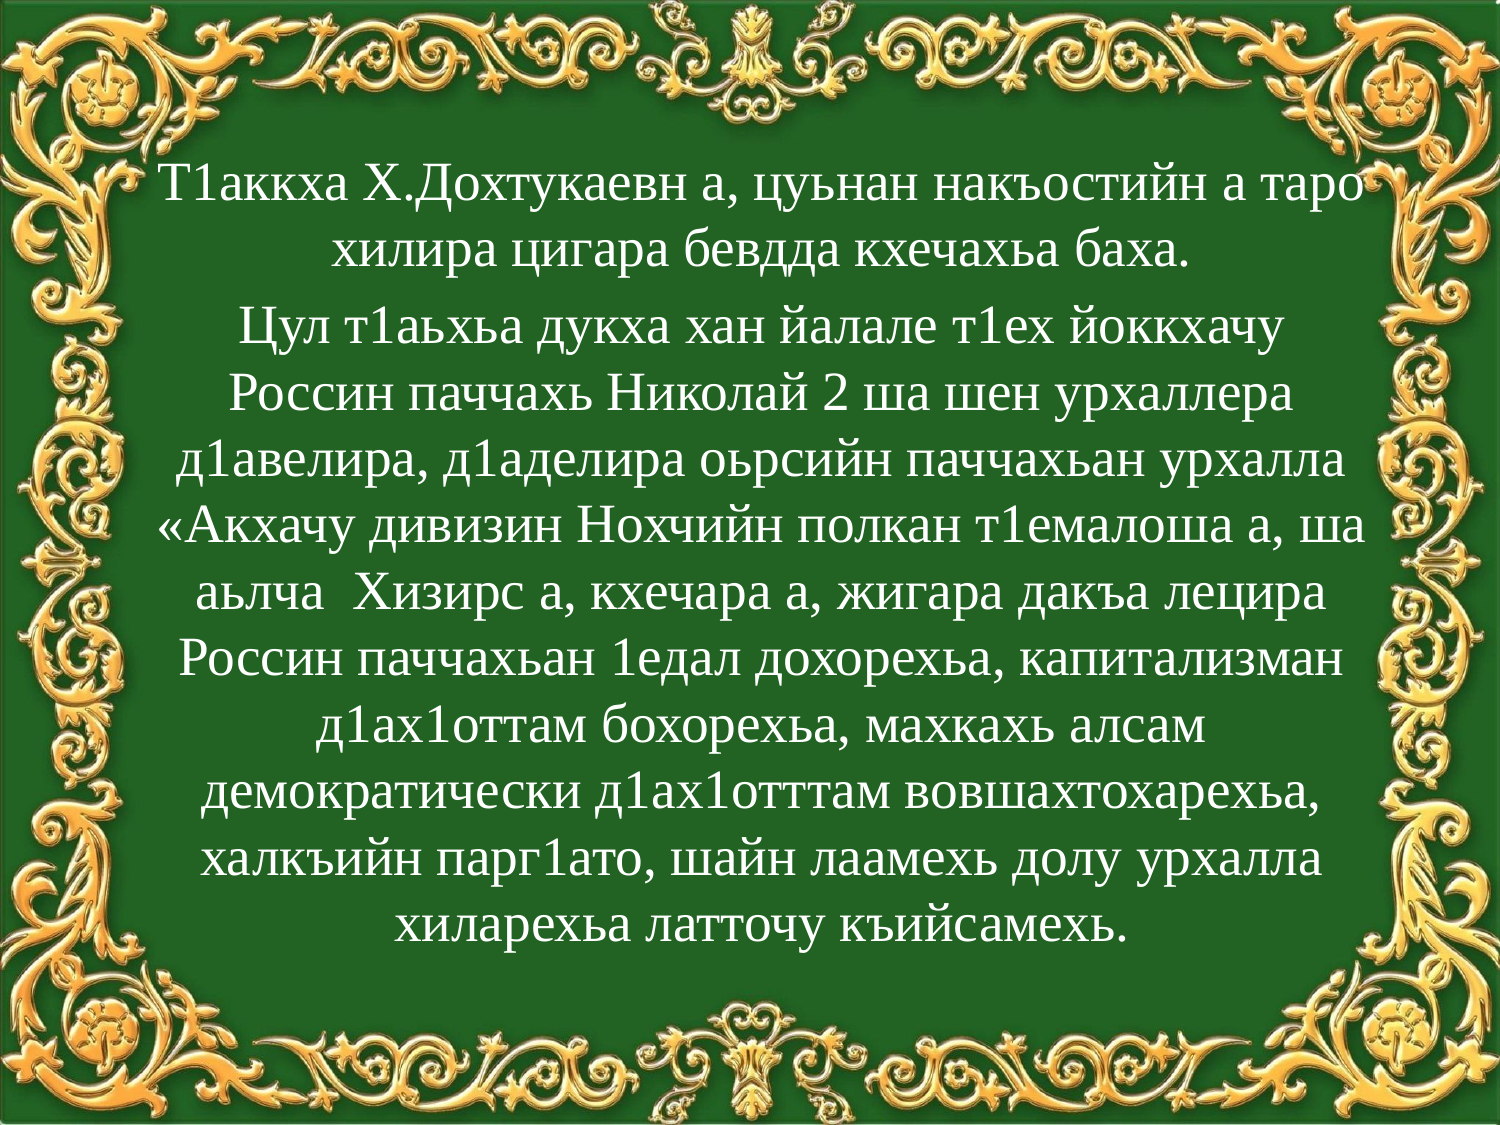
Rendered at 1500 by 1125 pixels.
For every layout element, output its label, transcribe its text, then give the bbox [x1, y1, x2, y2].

list Т1аккха Х.Дохтукаевн а, цуьнан накъостийн а таро хилира цигара бевдда кхечахьа баха. Цул т1аьхьа дукха хан йалале т1ех йоккхачу Россин паччахь Николай 2 ша шен урхаллера д1авелира, д1аделира оьрсийн паччахьан урхалла «Акхачу дивизин Нохчийн полкан т1емалоша а, ша аьлча Хизирс а, кхечара а, жигара дакъа лецира Россин паччахьан 1едал дохорехьа, капитализман д1ах1оттам бохорехьа, махкахь алсам демократически д1ах1отттам вовшахтохарехьа, халкъийн парг1ато, шайн лаамехь долу урхалла хиларехьа латточу къийсамехь. [135, 137, 1388, 1005]
picture [0, 0, 1500, 1125]
